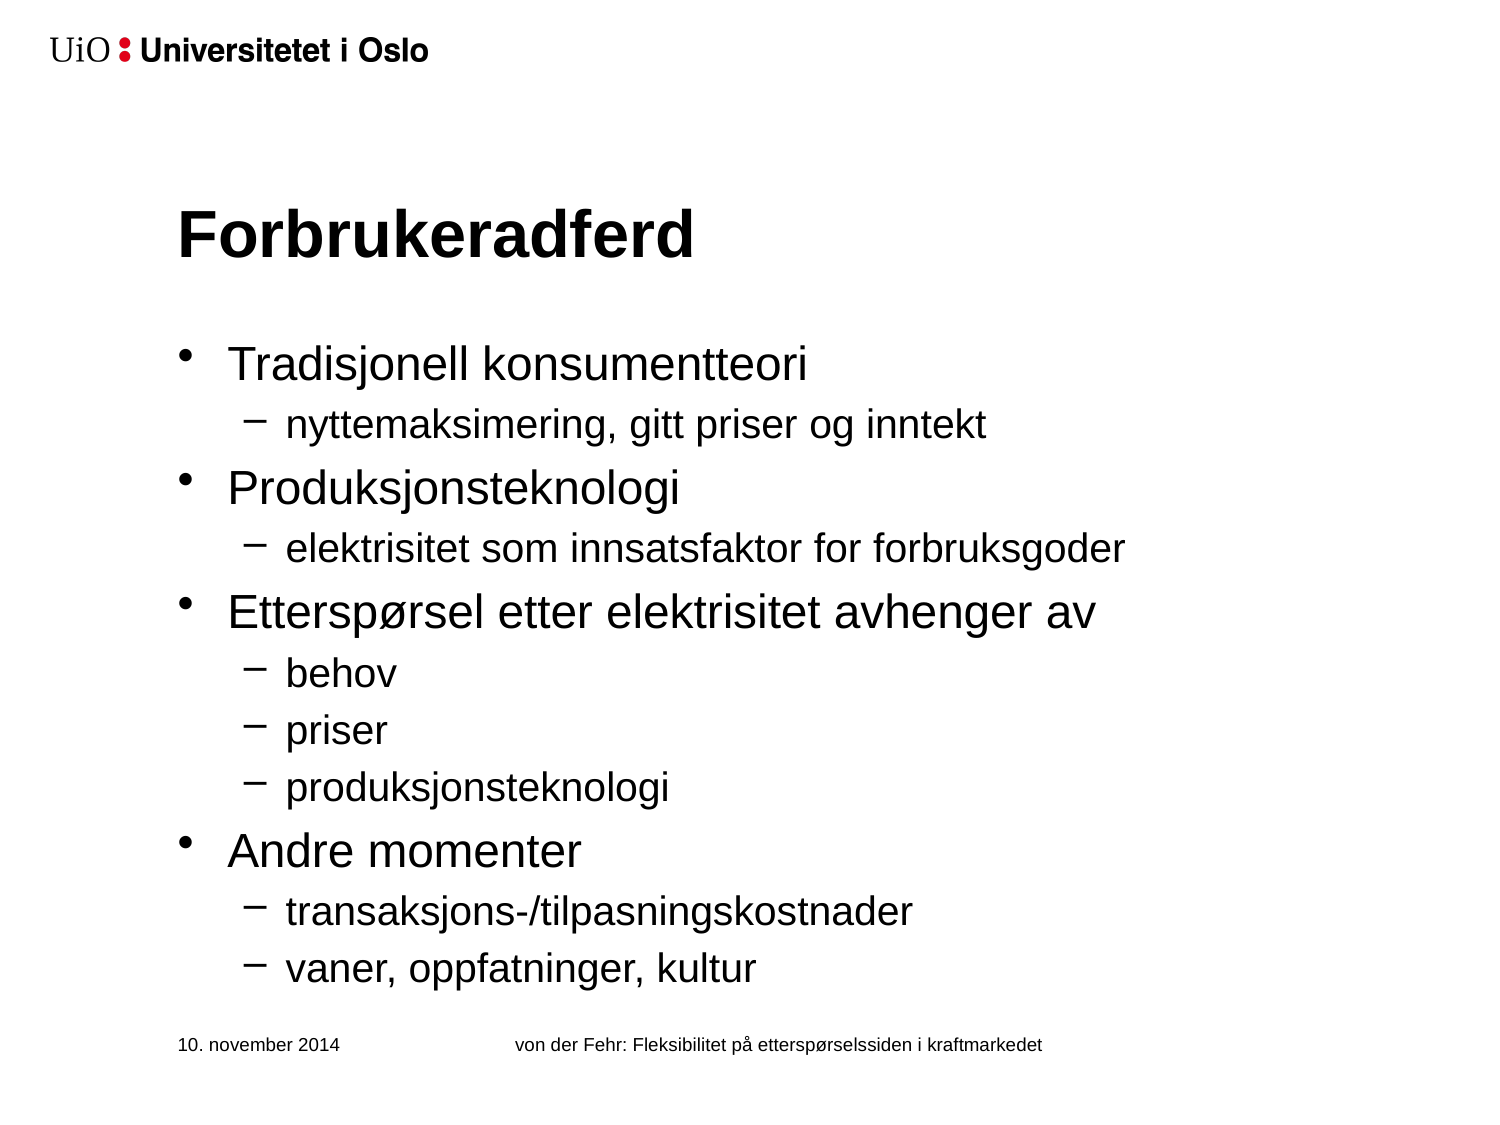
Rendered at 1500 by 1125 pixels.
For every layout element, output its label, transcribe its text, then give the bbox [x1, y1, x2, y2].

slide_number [162, 1024, 476, 1101]
list Tradisjonell konsumentteori nyttemaksimering, gitt priser og inntekt Produksjonsteknologi elektrisitet som innsatsfaktor for forbruksgoder Etterspørsel etter elektrisitet avhenger av behov priser produksjonsteknologi Andre momenter transaksjons-/tilpasningskostnader vaner, oppfatninger, kultur [162, 324, 1426, 1001]
footer von der Fehr: Fleksibilitet på etterspørselssiden i kraftmarkedet [499, 1024, 1288, 1101]
title Forbrukeradferd [162, 137, 1426, 324]
picture [50, 37, 428, 62]
